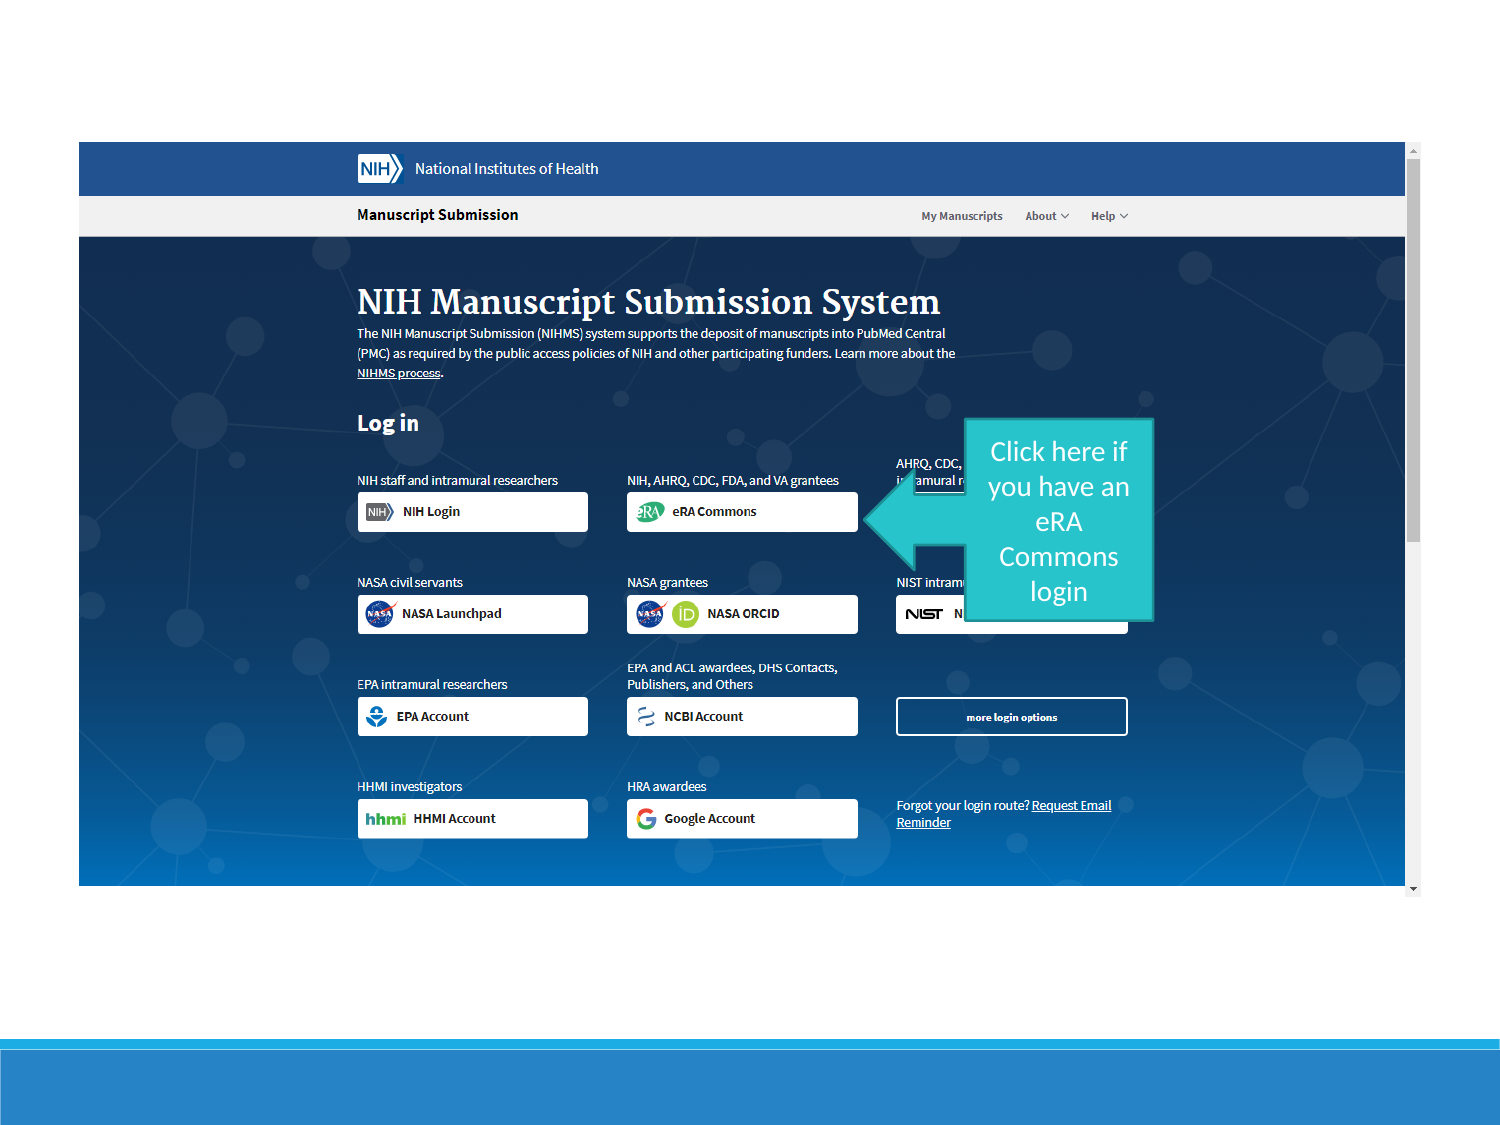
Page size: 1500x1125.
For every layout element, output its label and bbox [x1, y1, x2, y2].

picture [78, 141, 1422, 898]
